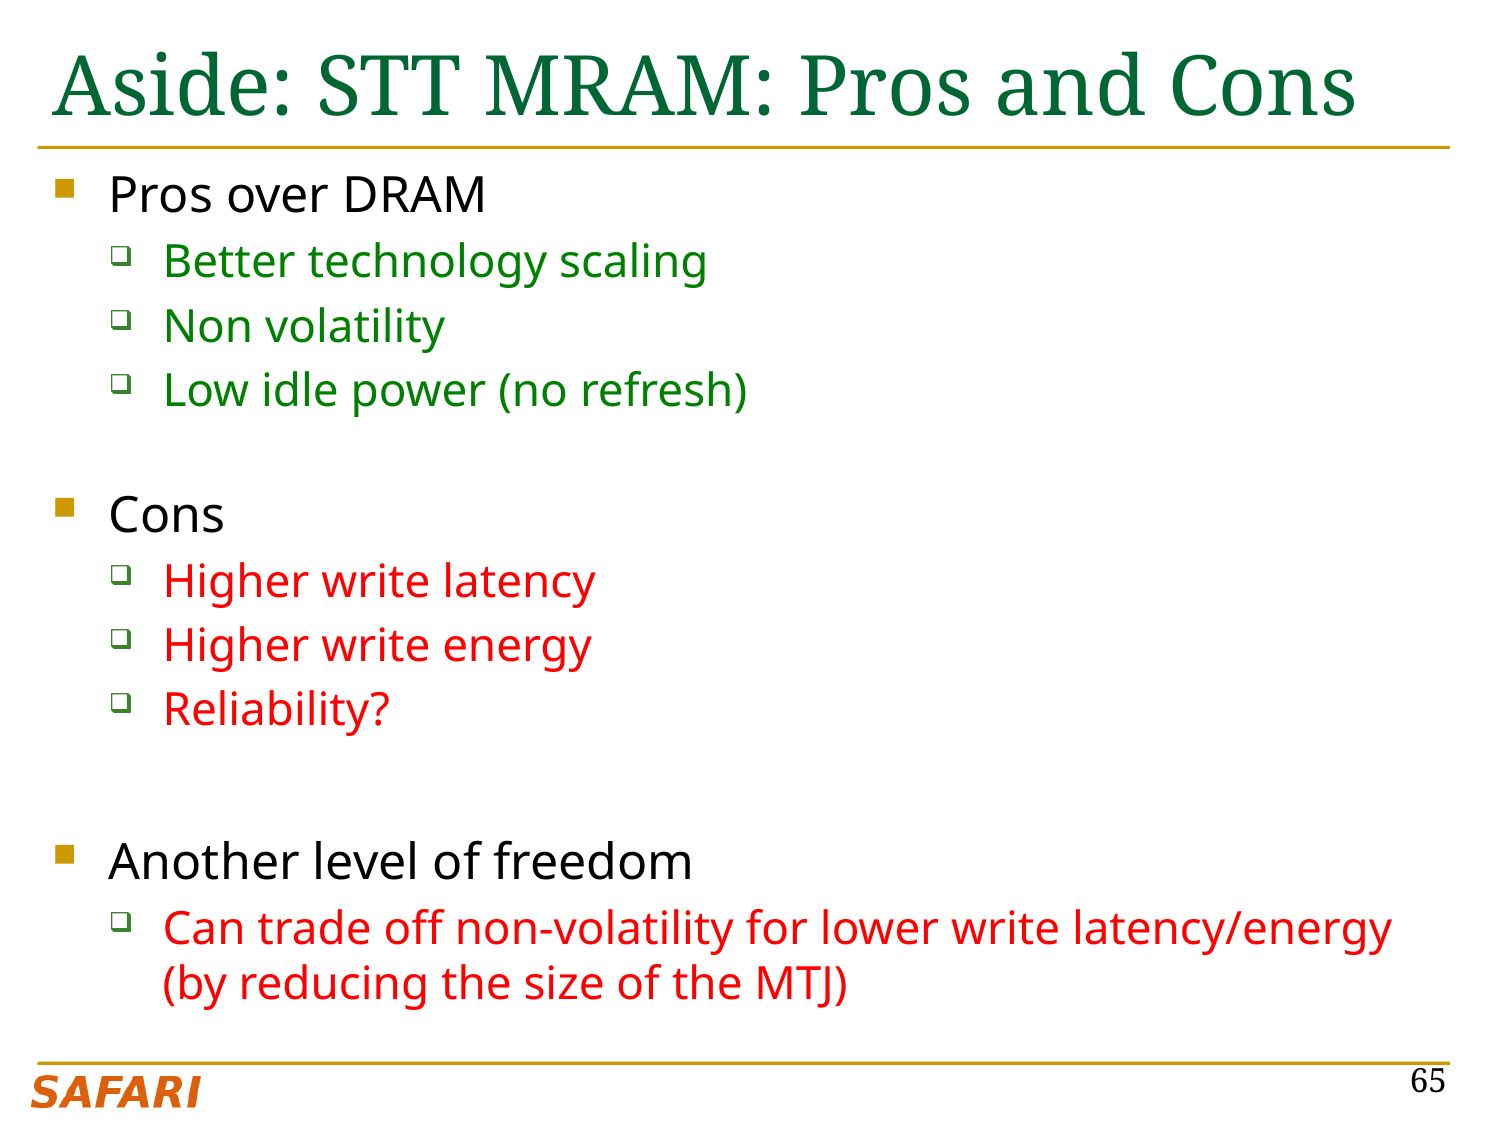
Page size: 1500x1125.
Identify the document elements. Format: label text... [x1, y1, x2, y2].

title Aside: STT MRAM: Pros and Cons [37, 24, 1450, 85]
picture [29, 1066, 207, 1118]
list Pros over DRAM Better technology scaling Non volatility Low idle power (no refresh) Cons Higher write latency Higher write energy Reliability? Another level of freedom Can trade off non-volatility for lower write latency/energy (by reducing the size of the MTJ) [37, 85, 1450, 938]
slide_number 65 [1111, 1036, 1462, 1112]
